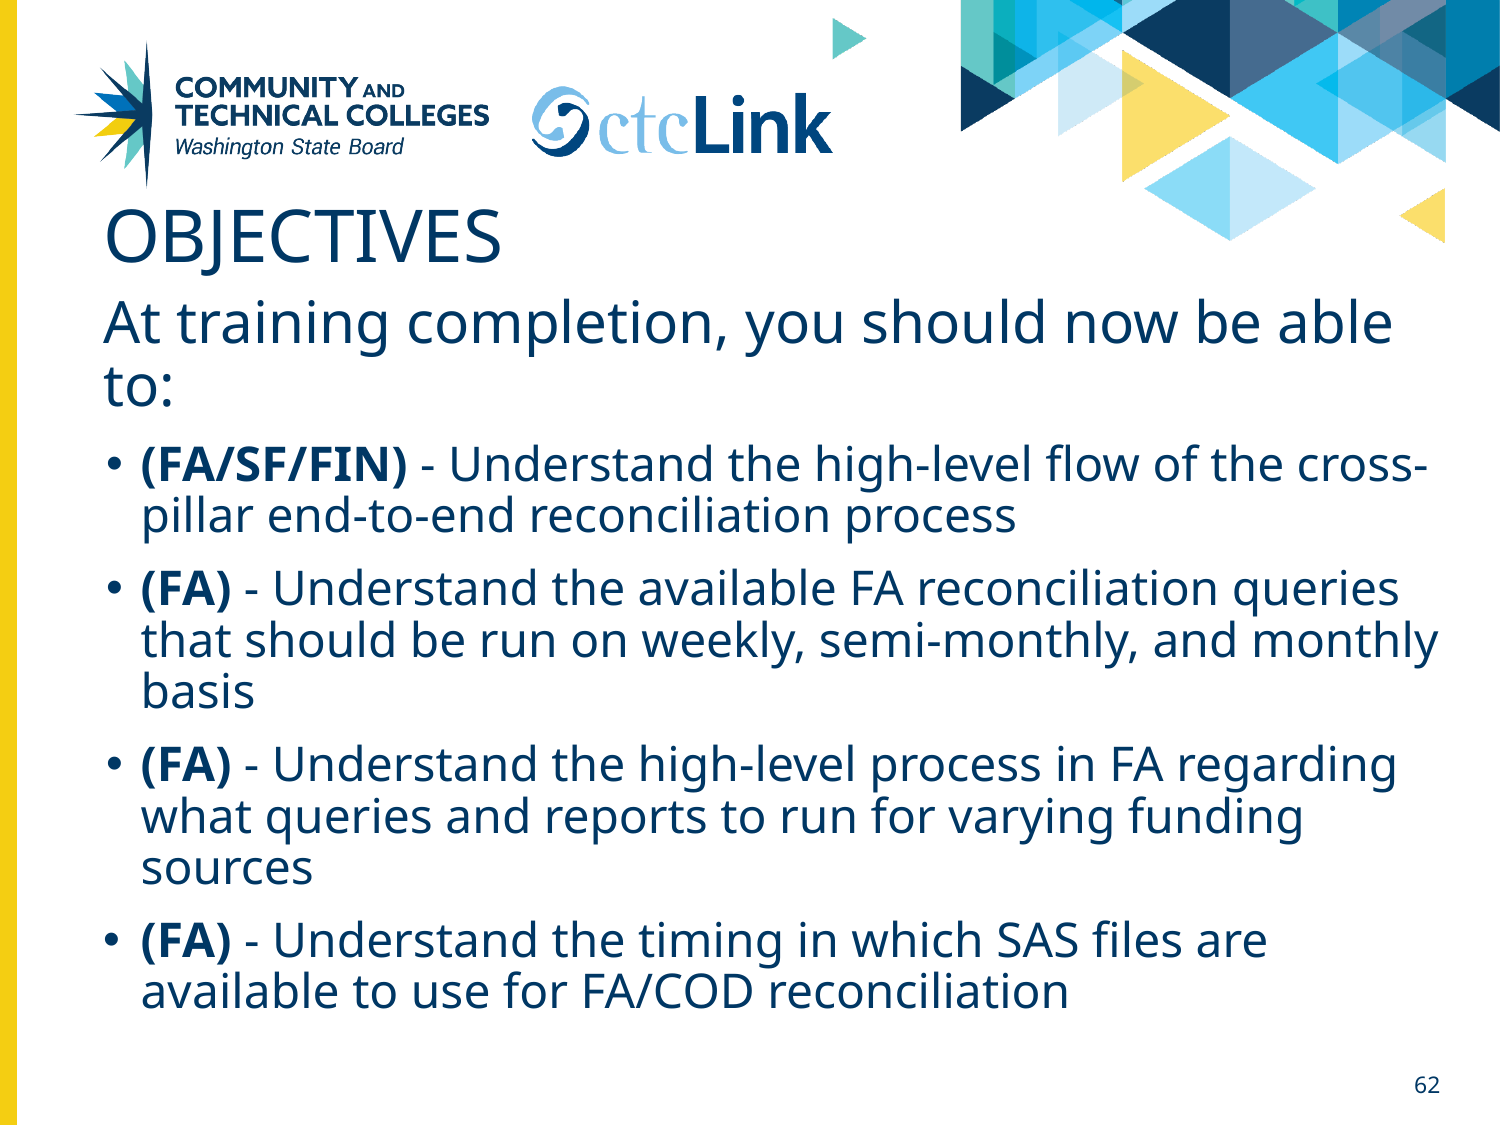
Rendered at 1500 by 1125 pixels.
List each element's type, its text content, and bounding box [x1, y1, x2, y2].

list At training completion, you should now be able to: (FA/SF/FIN) - Understand the high-level flow of the cross-pillar end-to-end reconciliation process (FA) - Understand the available FA reconciliation queries that should be run on weekly, semi-monthly, and monthly basis (FA) - Understand the high-level process in FA regarding what queries and reports to run for varying funding sources (FA) - Understand the timing in which SAS files are available to use for FA/COD reconciliation [88, 285, 1456, 902]
slide_number 62 [1378, 1063, 1456, 1103]
picture [17, 0, 1500, 243]
title OBJECTIVES [88, 192, 1456, 285]
